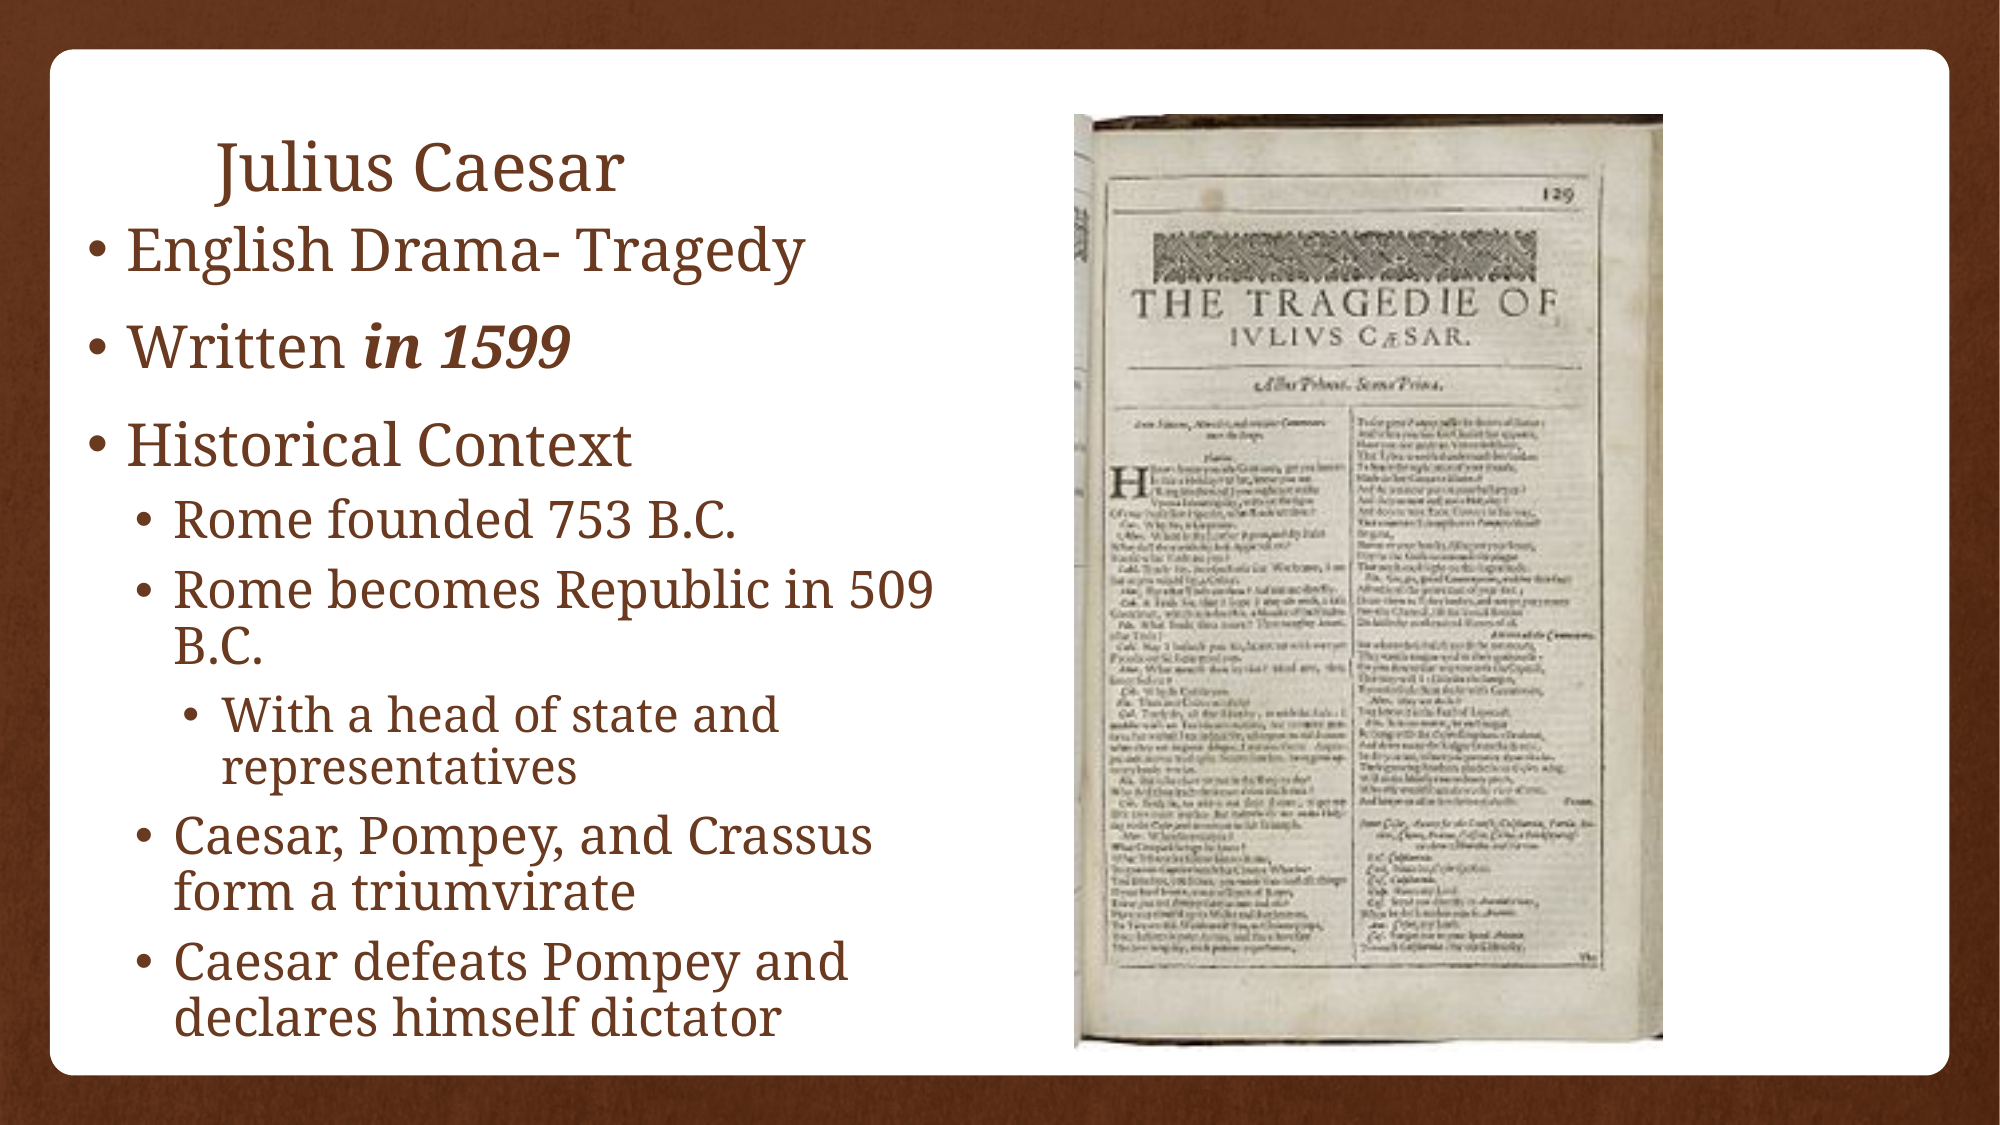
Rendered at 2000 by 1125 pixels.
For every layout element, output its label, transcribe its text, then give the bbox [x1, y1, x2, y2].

list English Drama- Tragedy Written in 1599 Historical Context Rome founded 753 B.C. Rome becomes Republic in 509 B.C. With a head of state and representatives Caesar, Pompey, and Crassus form a triumvirate Caesar defeats Pompey and declares himself dictator [72, 212, 1013, 1063]
title Julius Caesar [199, 87, 663, 212]
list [1074, 114, 1663, 1052]
